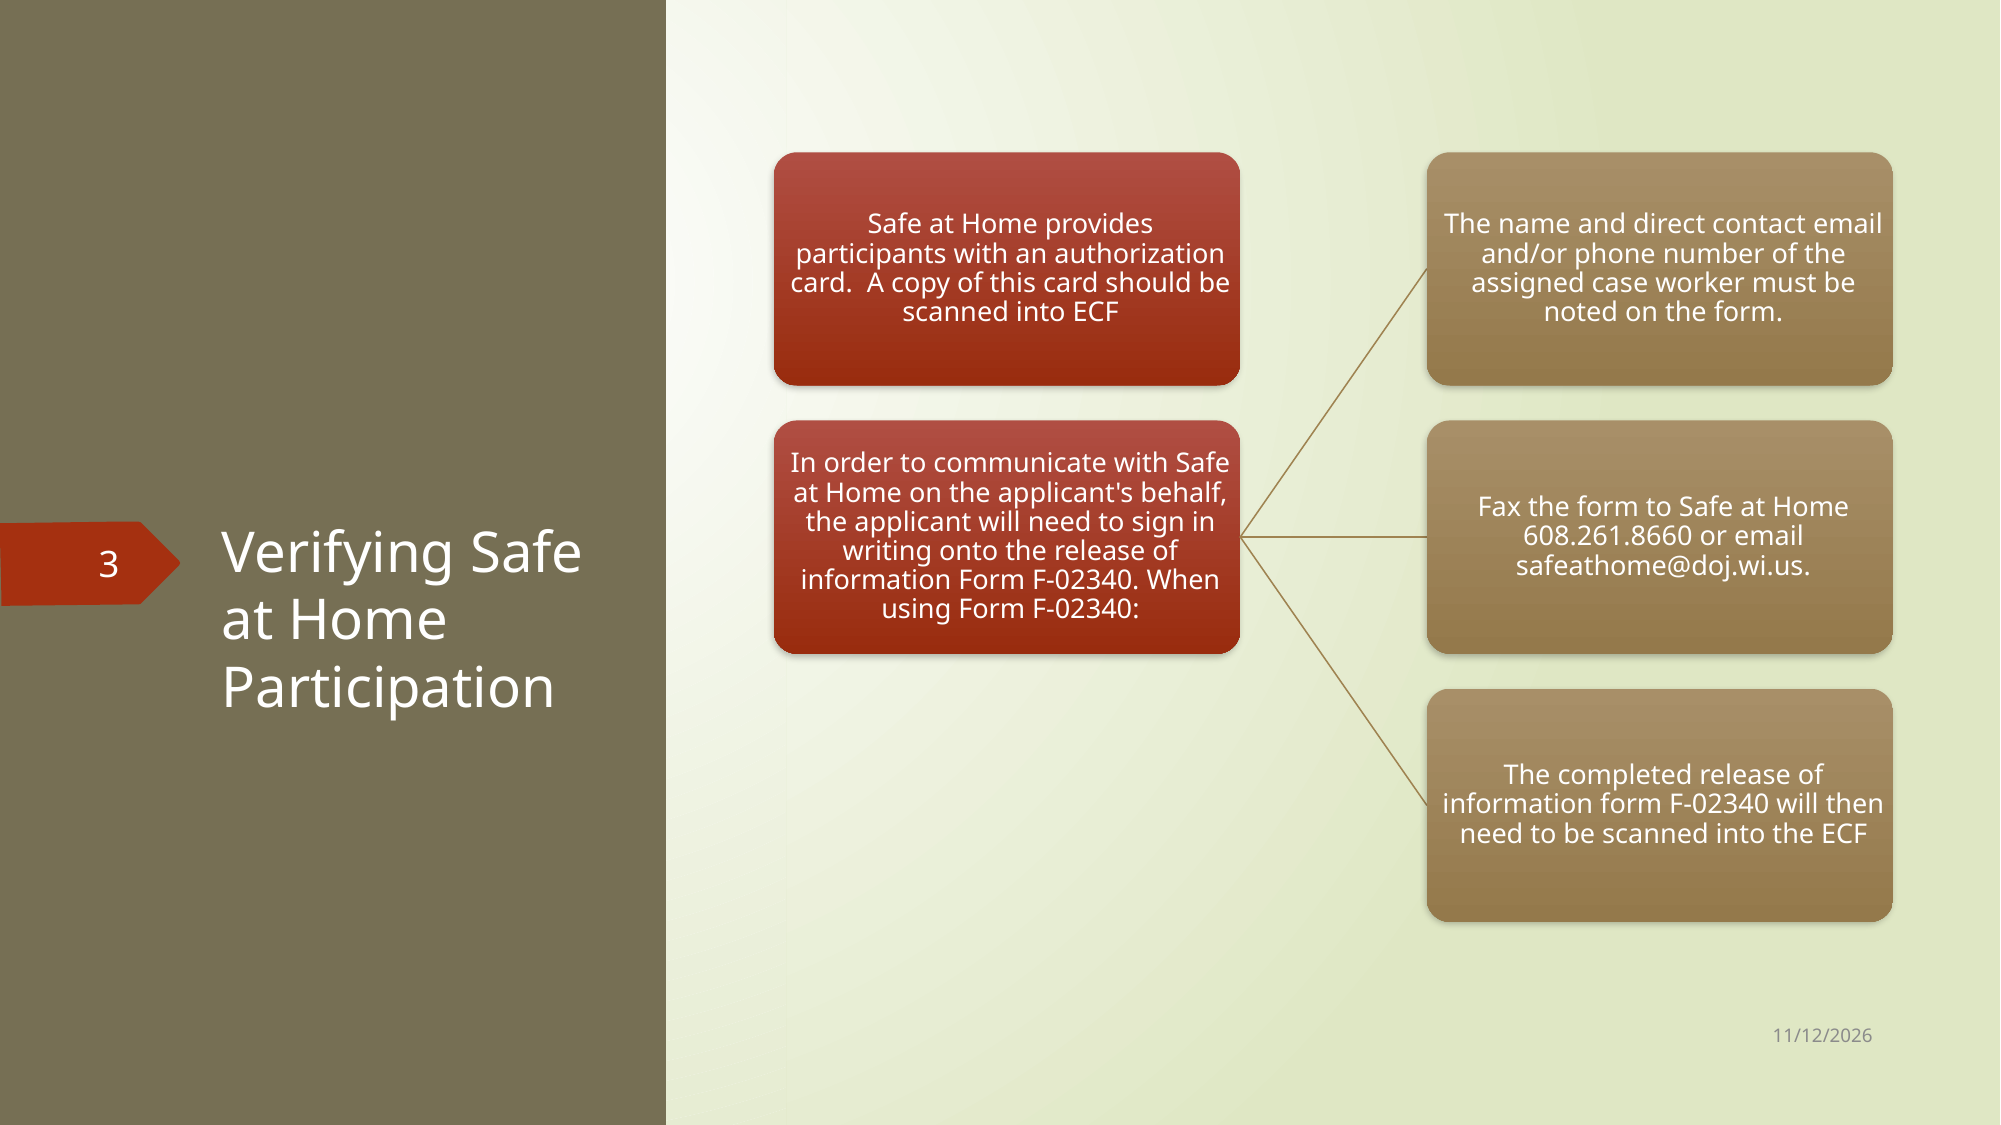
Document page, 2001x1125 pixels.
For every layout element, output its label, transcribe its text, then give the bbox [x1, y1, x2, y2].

text_box [785, 0, 2000, 1125]
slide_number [1699, 1005, 1888, 1067]
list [772, 104, 1895, 970]
title Verifying Safe at Home Participation [206, 508, 610, 1006]
text_box [0, 521, 181, 606]
slide_number 3 [6, 534, 135, 595]
text_box [0, 0, 667, 1125]
